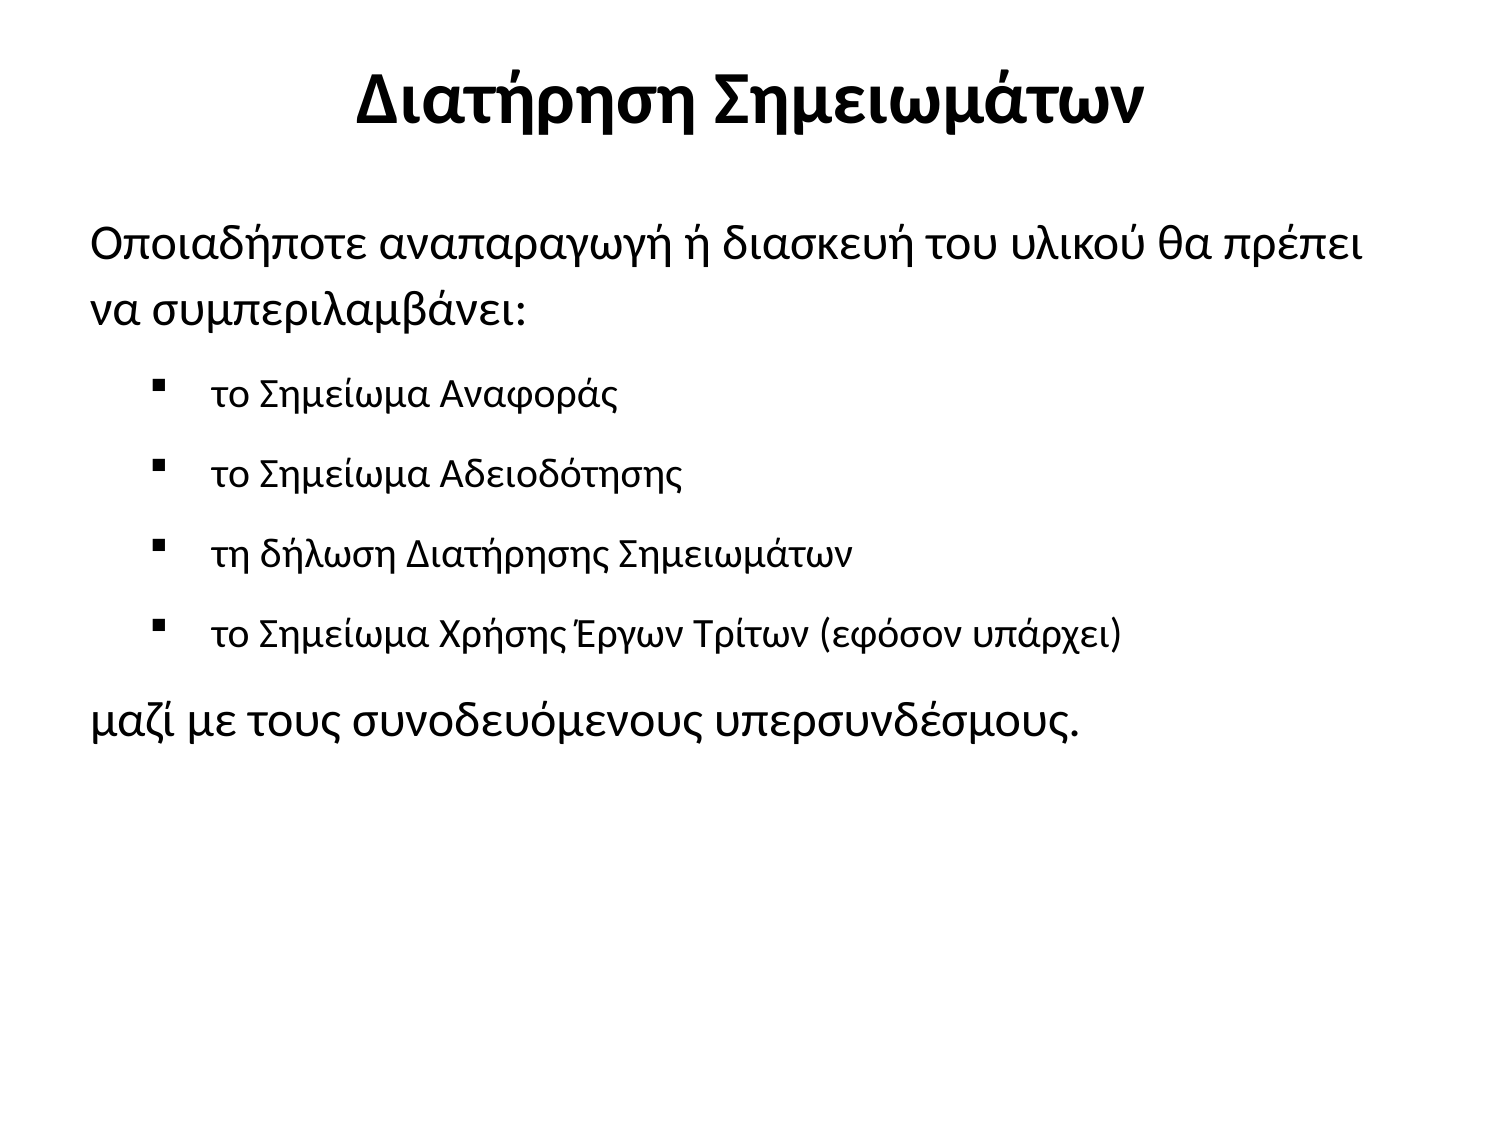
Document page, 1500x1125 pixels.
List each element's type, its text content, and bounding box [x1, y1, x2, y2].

list Οποιαδήποτε αναπαραγωγή ή διασκευή του υλικού θα πρέπει να συμπεριλαμβάνει: το Σημείωμα Αναφοράς το Σημείωμα Αδειοδότησης τη δήλωση Διατήρησης Σημειωμάτων το Σημείωμα Χρήσης Έργων Τρίτων (εφόσον υπάρχει) μαζί με τους συνοδευόμενους υπερσυνδέσμους. [75, 196, 1425, 1024]
title Διατήρηση Σημειωμάτων [76, 19, 1427, 169]
